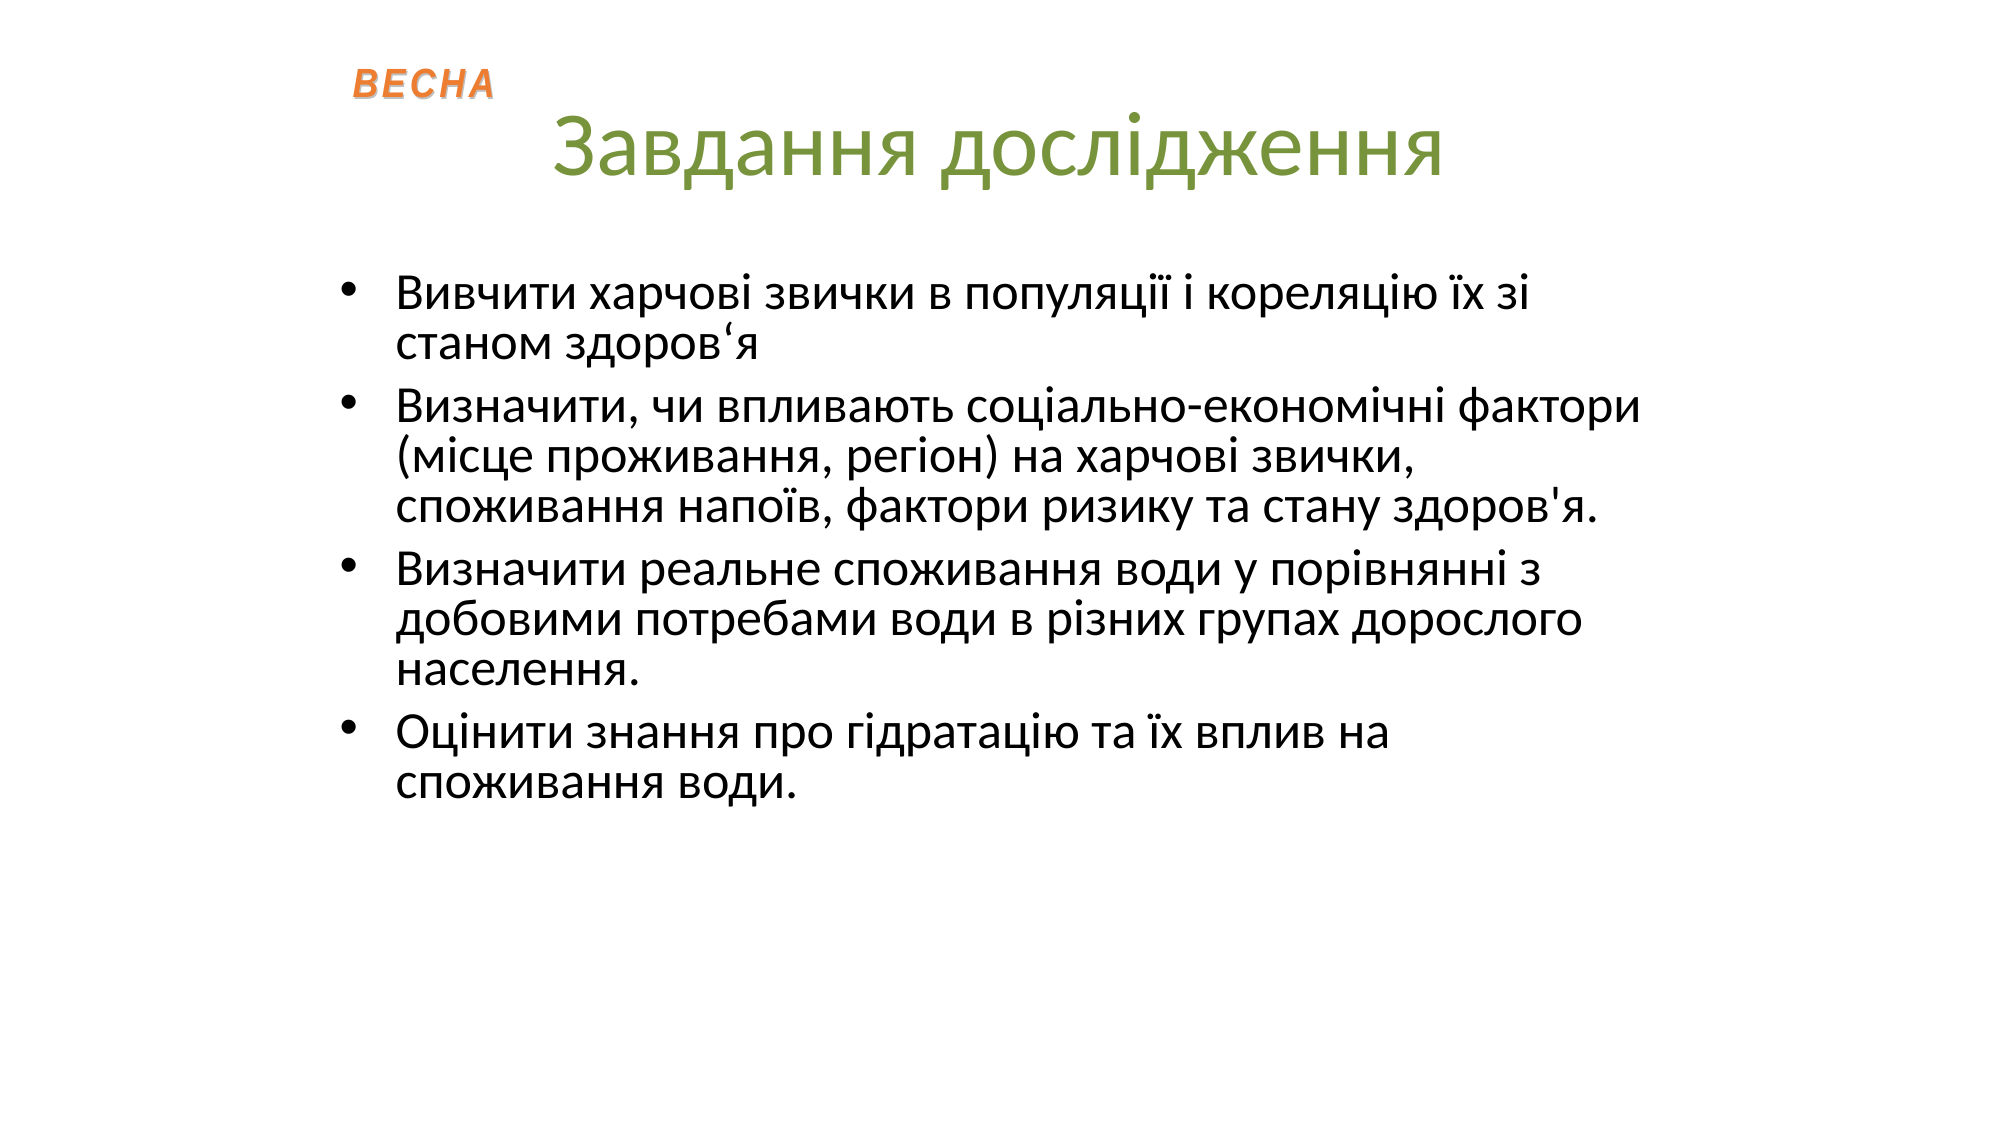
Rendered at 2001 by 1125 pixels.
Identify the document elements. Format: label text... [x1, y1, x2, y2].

text_box Завдання дослідження [324, 45, 1675, 233]
picture [336, 50, 545, 119]
text_box Вивчити харчові звички в популяції і кореляцію їх зі станом здоров‘я Визначити, чи впливають соціально-економічні фактори (місце проживання, регіон) на харчові звички, споживання напоїв, фактори ризику та стану здоров'я. Визначити реальне споживання води у порівнянні з добовими потребами води в різних групах дорослого населення. Оцінити знання про гідратацію та їх вплив на споживання води. [324, 262, 1675, 1029]
